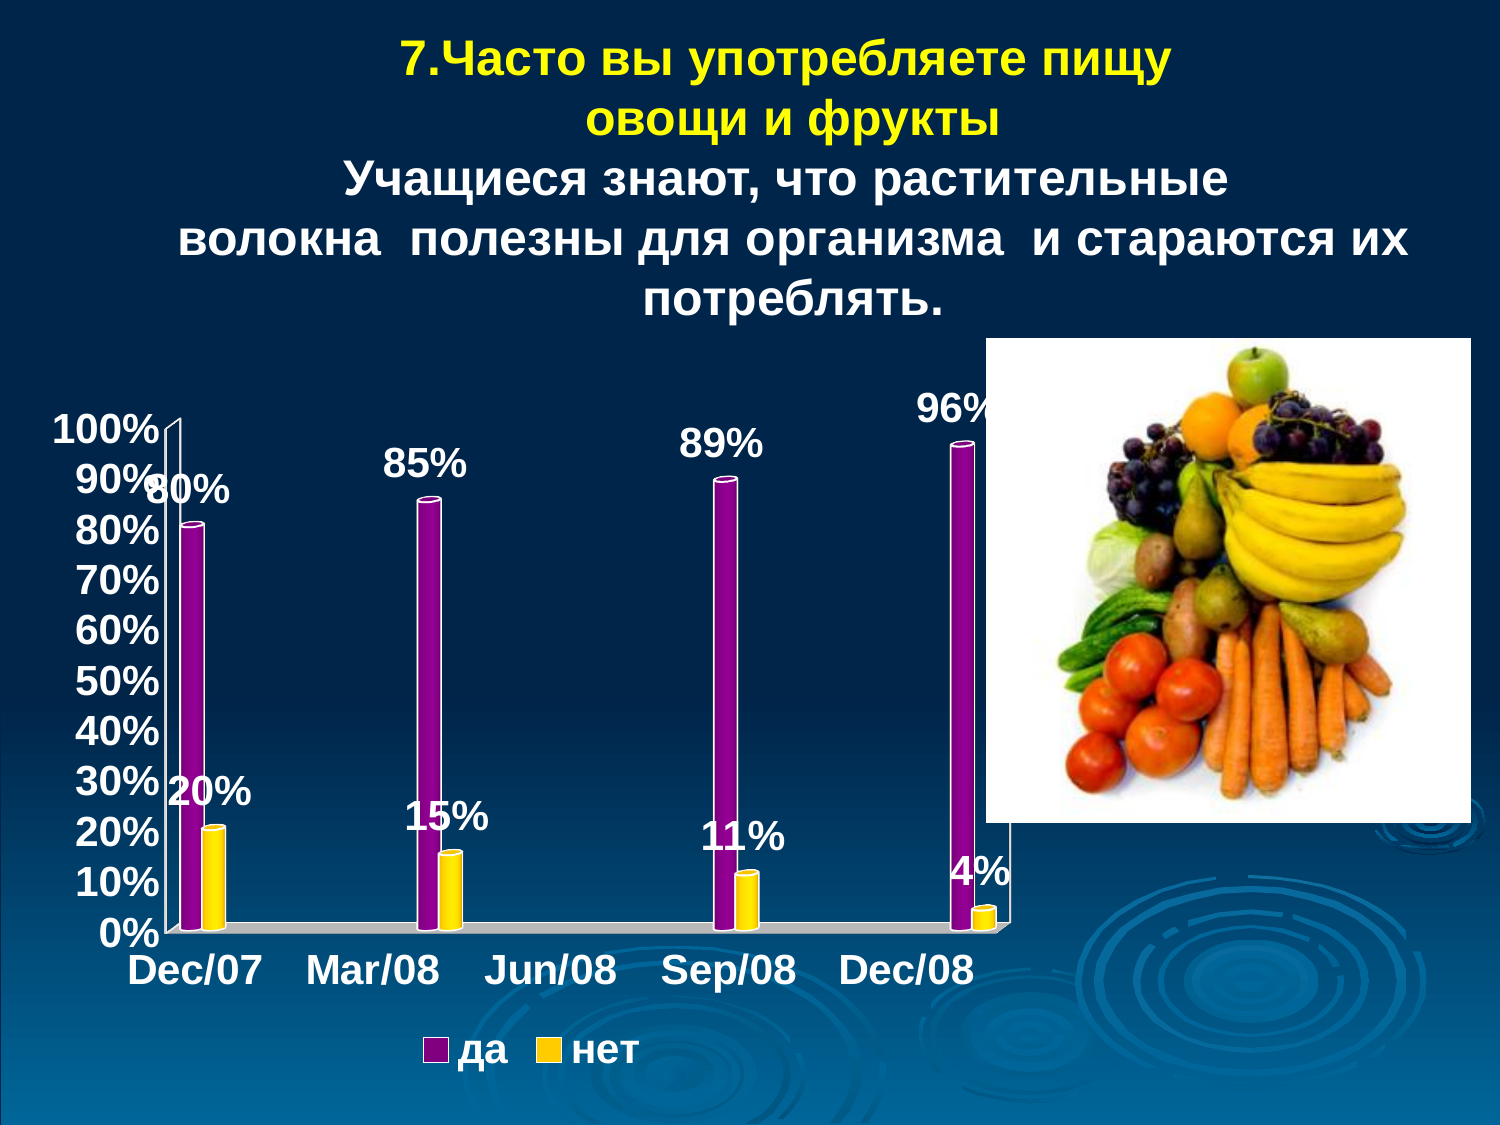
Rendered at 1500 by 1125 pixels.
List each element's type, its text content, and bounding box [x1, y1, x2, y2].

text_box 7.Часто вы употребляете пищу овощи и фрукты Учащиеся знают, что растительные волокна полезны для организма и стараются их потреблять. [88, 18, 1499, 333]
picture [985, 337, 1471, 823]
chart [29, 385, 1034, 1083]
